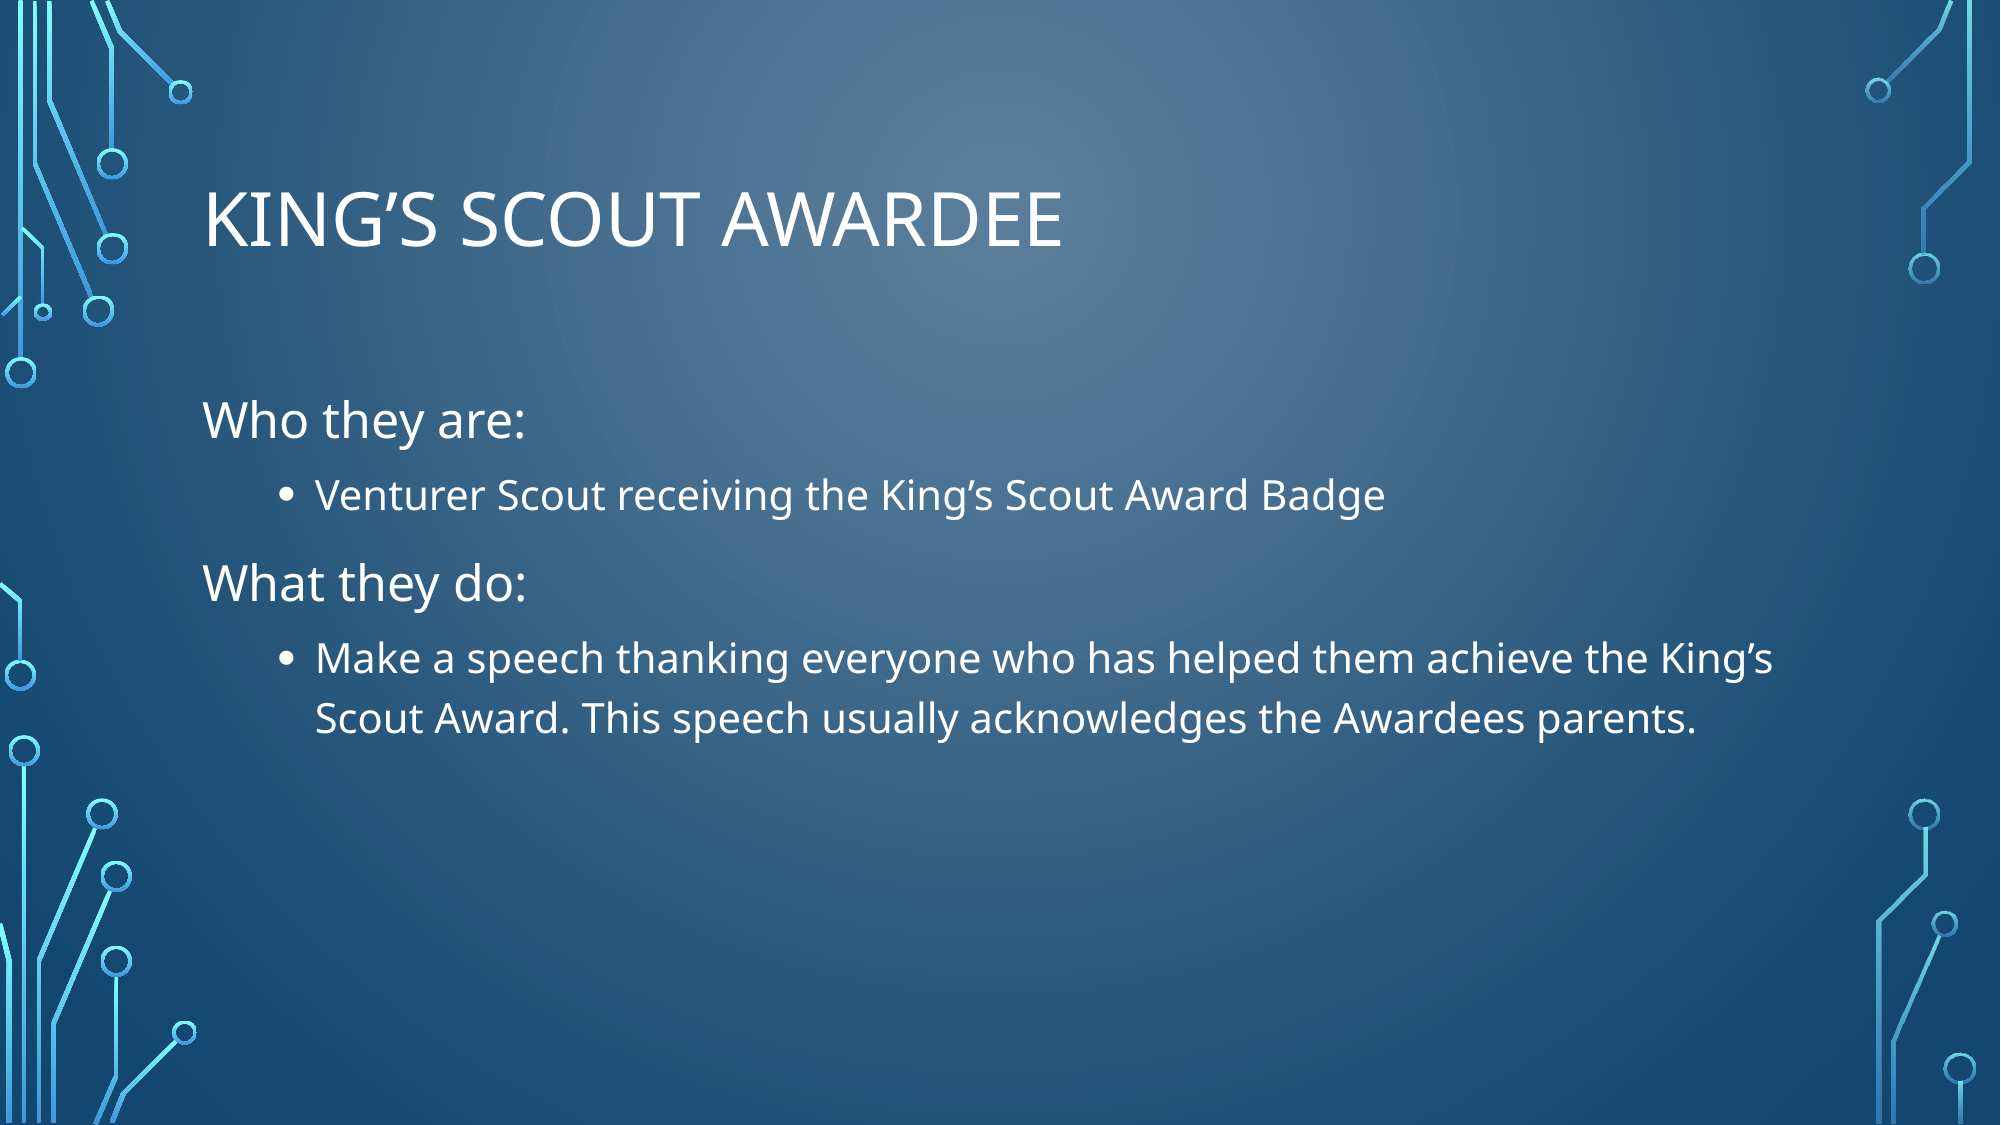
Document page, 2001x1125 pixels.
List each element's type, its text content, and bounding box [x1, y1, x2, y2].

list Who they are: Venturer Scout receiving the King’s Scout Award Badge What they do: Make a speech thanking everyone who has helped them achieve the King’s Scout Award. This speech usually acknowledges the Awardees parents. [187, 369, 1813, 950]
title KING’s scout awardee [187, 101, 1813, 344]
